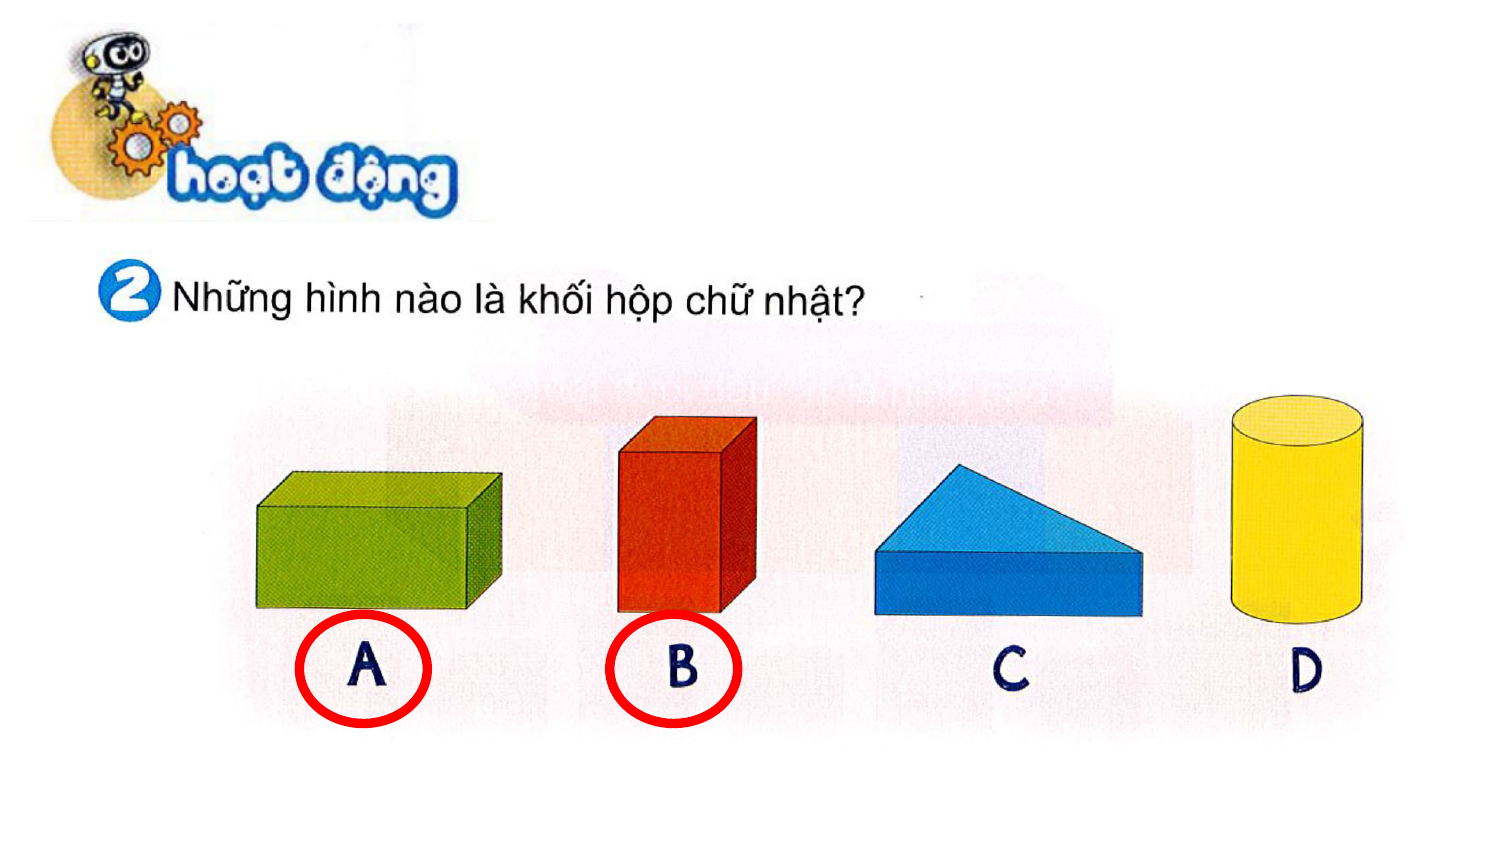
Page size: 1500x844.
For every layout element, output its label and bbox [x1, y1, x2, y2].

picture [53, 229, 1447, 747]
picture [28, 23, 496, 222]
